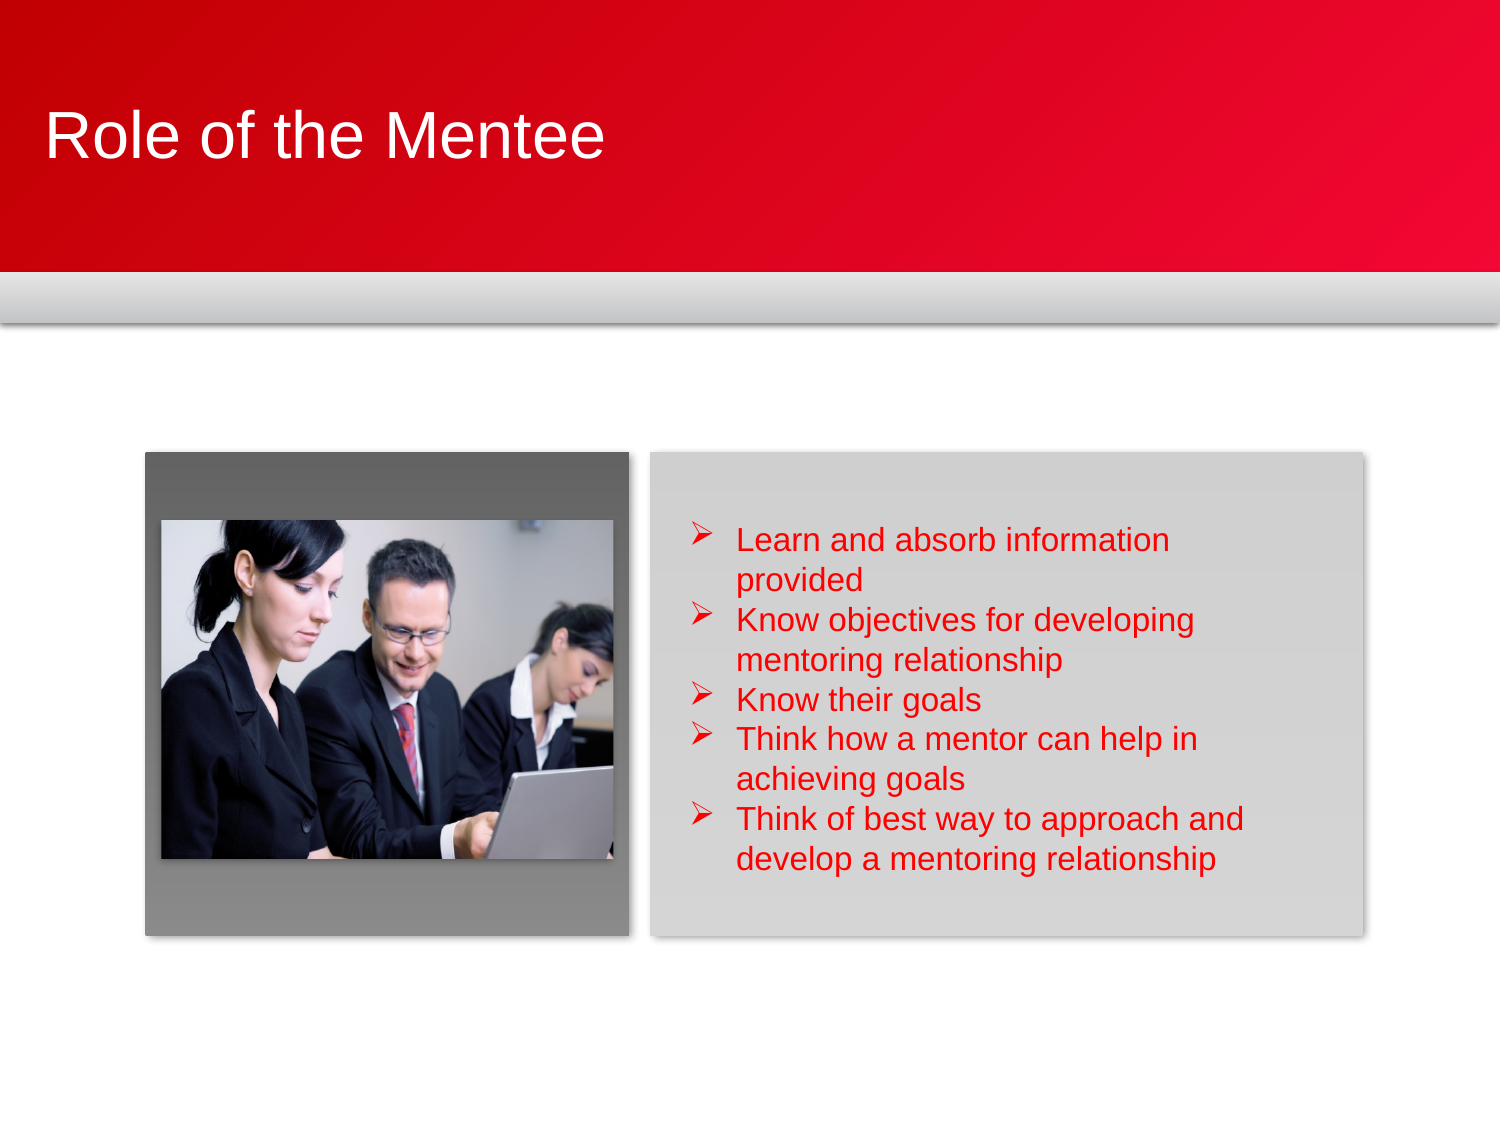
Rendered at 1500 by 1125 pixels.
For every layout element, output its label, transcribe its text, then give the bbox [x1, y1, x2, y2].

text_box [145, 451, 630, 936]
text_box [650, 452, 1363, 936]
title Role of the Mentee [29, 84, 1141, 177]
text_box Learn and absorb information provided Know objectives for developing mentoring relationship Know their goals Think how a mentor can help in achieving goals Think of best way to approach and develop a mentoring relationship [674, 510, 1305, 920]
